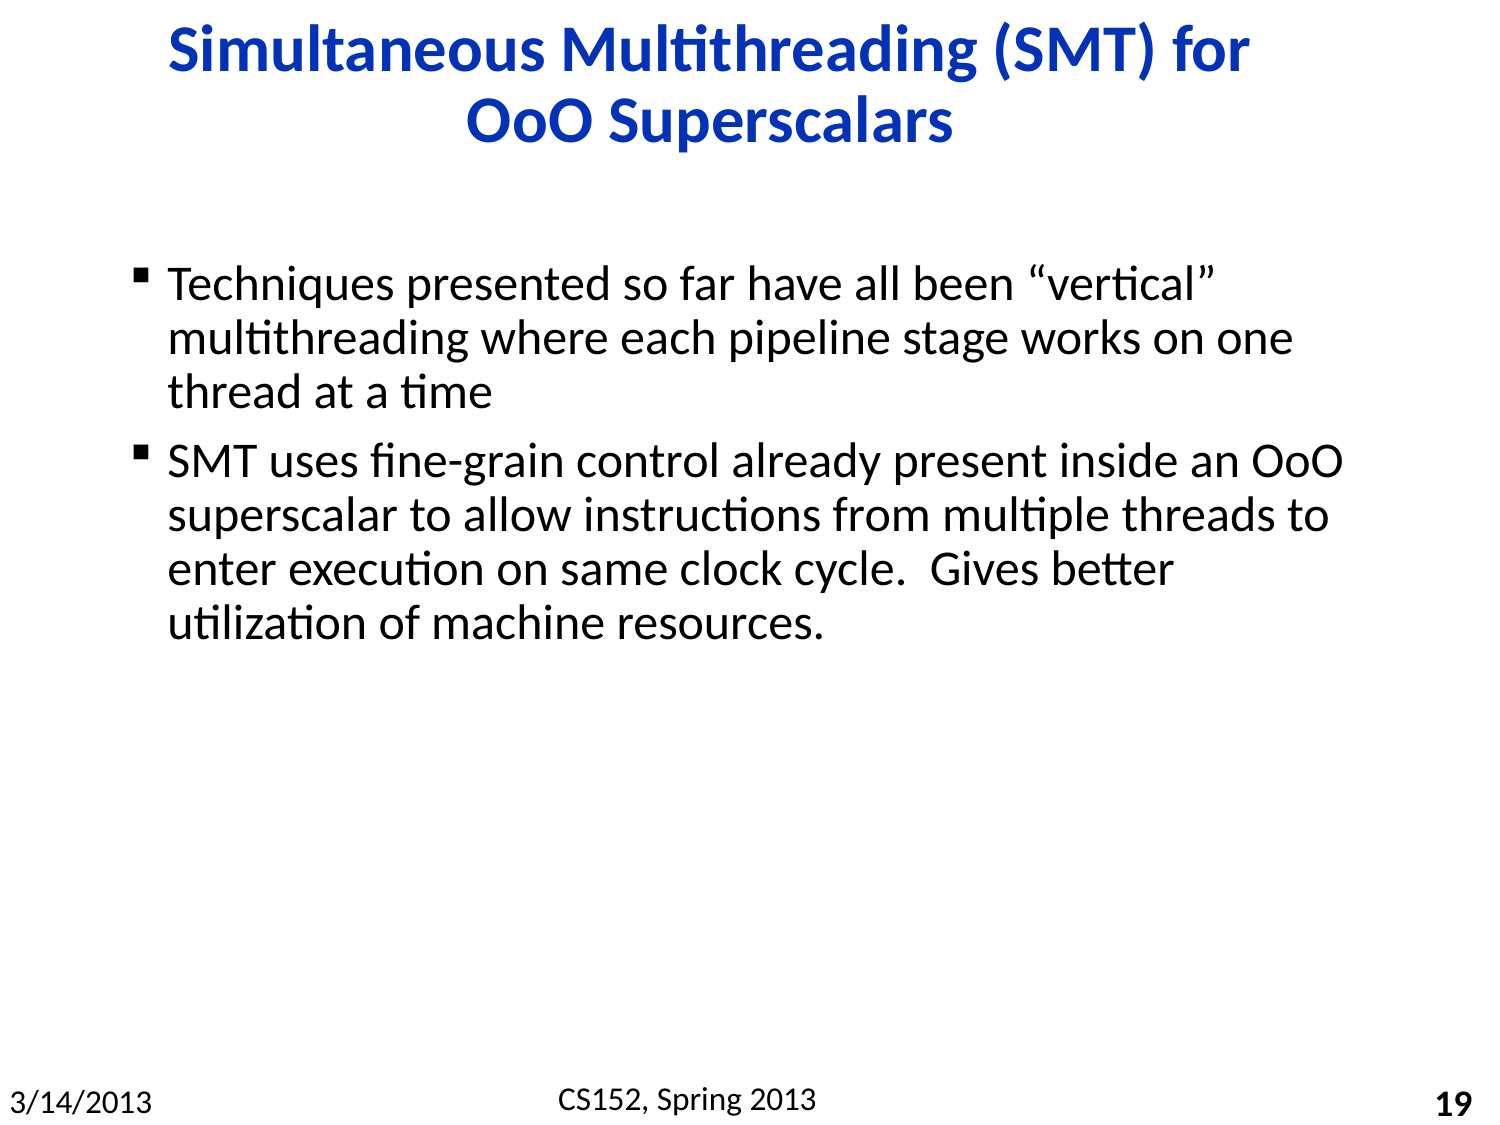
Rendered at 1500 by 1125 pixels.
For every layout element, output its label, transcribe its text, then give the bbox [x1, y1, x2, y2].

list Techniques presented so far have all been “vertical” multithreading where each pipeline stage works on one thread at a time SMT uses fine-grain control already present inside an OoO superscalar to allow instructions from multiple threads to enter execution on same clock cycle. Gives better utilization of machine resources. [114, 174, 1376, 1005]
title Simultaneous Multithreading (SMT) for OoO Superscalars [112, 24, 1310, 147]
slide_number 19 [1174, 1076, 1488, 1125]
